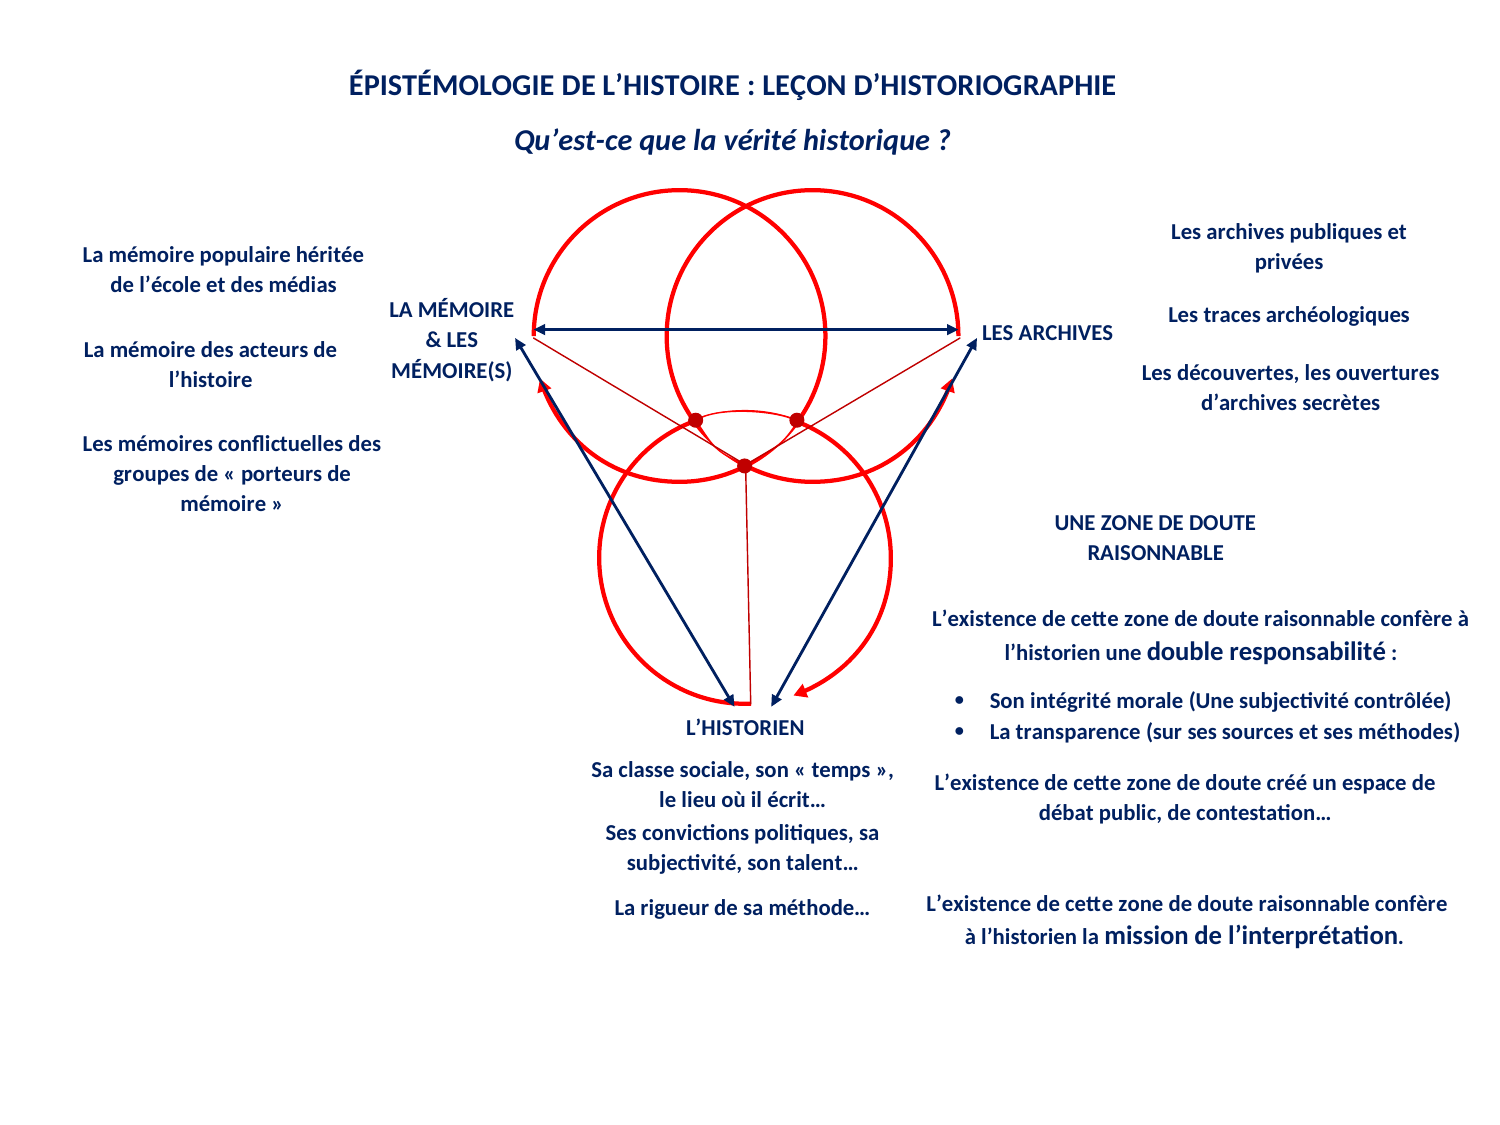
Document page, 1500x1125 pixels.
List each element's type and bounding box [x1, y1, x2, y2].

text_box [5, 66, 1495, 1059]
